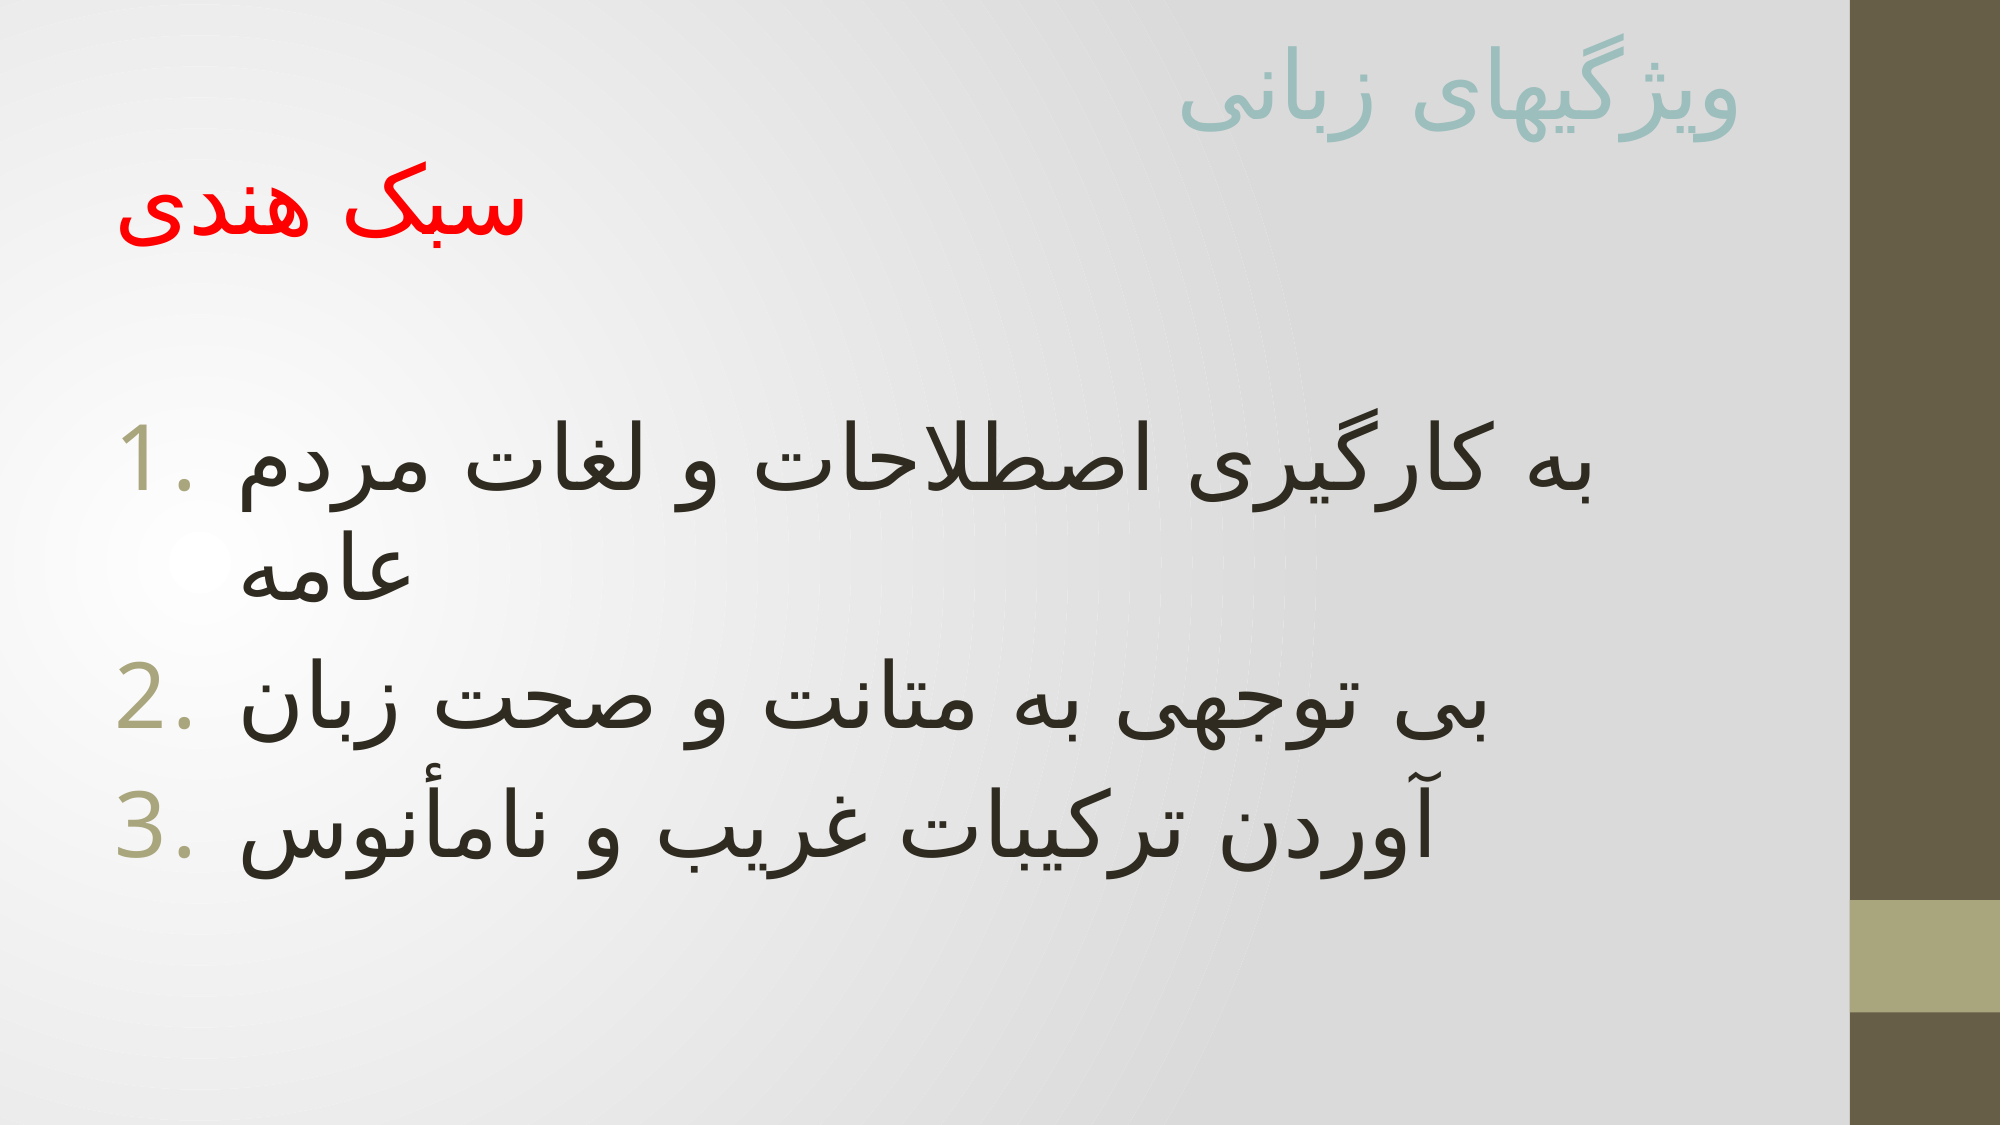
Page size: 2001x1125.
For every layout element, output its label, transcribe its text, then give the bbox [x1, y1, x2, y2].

title ویژگیهای زبانی سبک هندی [99, 45, 1767, 233]
list به کارگیری اصطلاحات و لغات مردم عامه بی توجهی به متانت و صحت زبان آوردن ترکیبات غریب و نامأنوس [99, 262, 1767, 1050]
